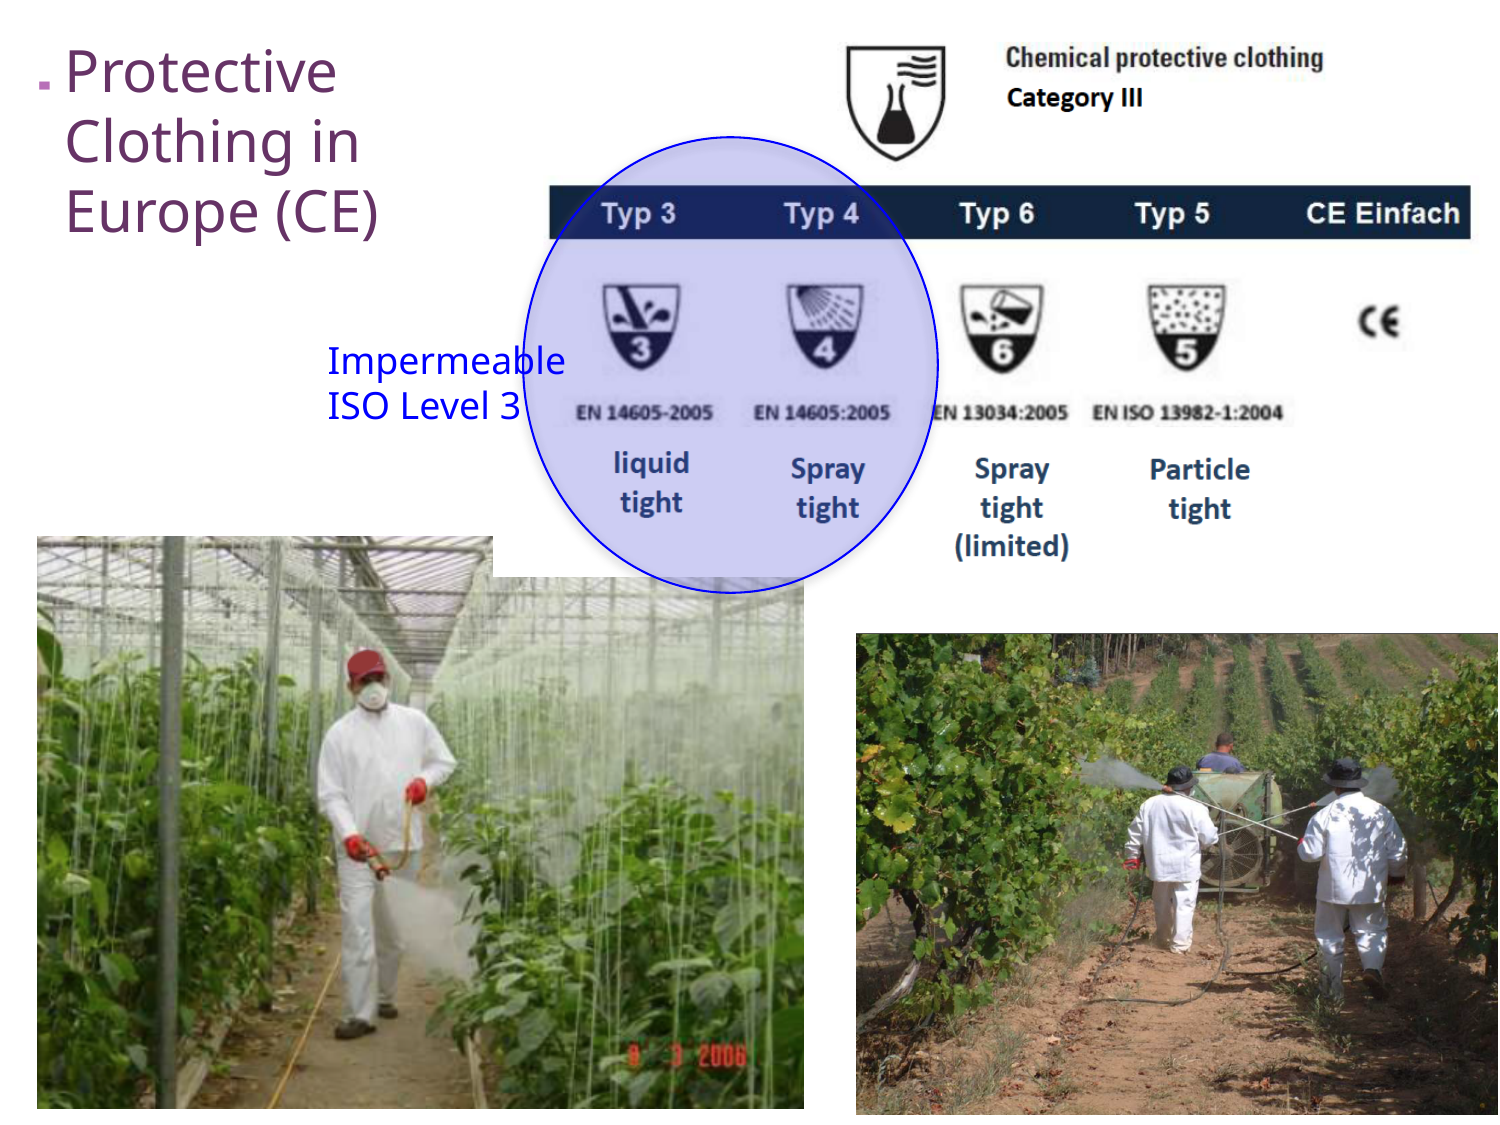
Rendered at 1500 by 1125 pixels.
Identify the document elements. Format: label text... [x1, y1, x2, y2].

title Protective Clothing in Europe (CE) [49, 26, 496, 438]
text_box Impermeable ISO Level 3 [312, 329, 486, 435]
picture [37, 535, 804, 1110]
picture [855, 632, 1498, 1116]
picture [493, 30, 1498, 577]
